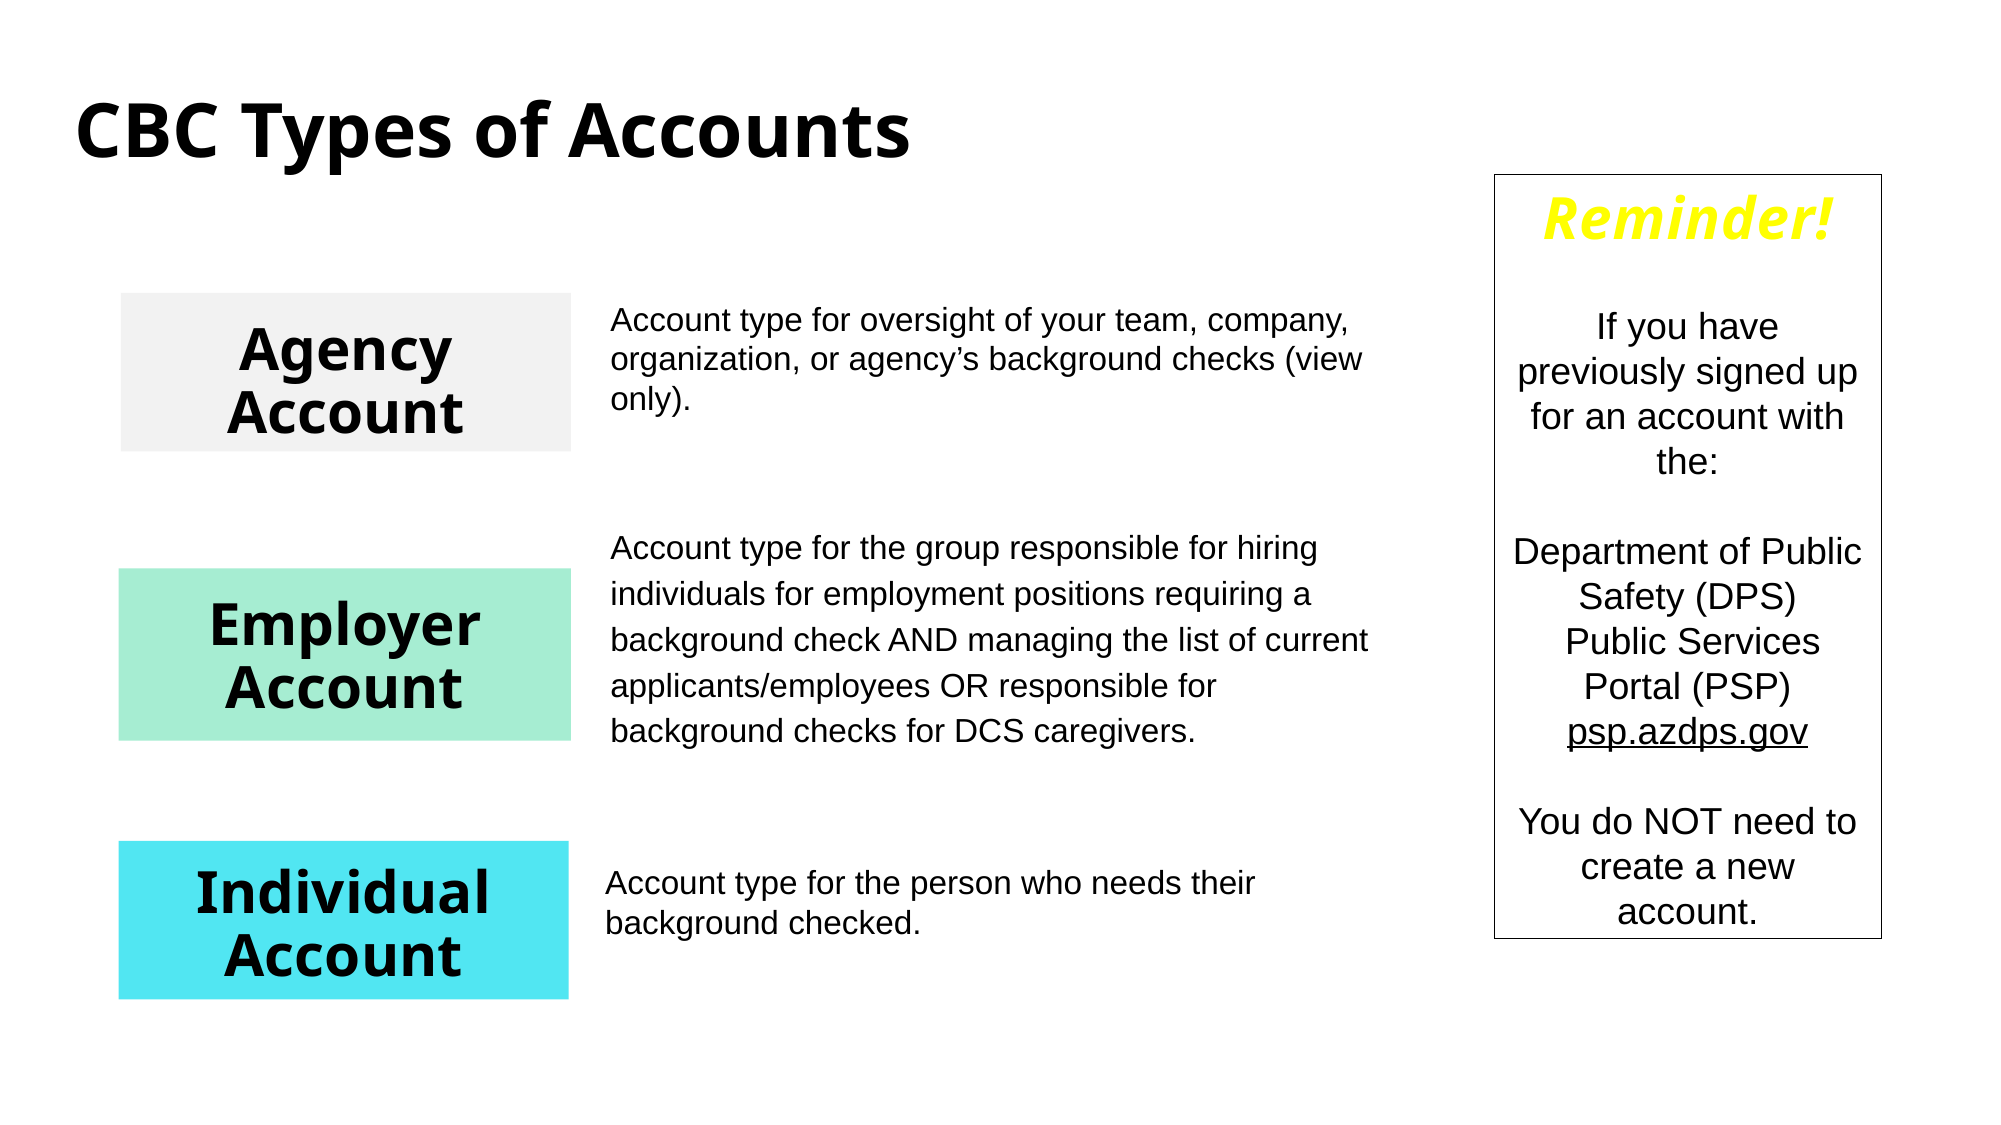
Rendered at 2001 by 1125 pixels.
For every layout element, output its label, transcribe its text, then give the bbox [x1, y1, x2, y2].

text_box Account type for the person who needs their background checked. [590, 854, 1407, 949]
text_box Employer Account [118, 568, 571, 741]
text_box Account type for the group responsible for hiring individuals for employment positions requiring a background check AND managing the list of current applicants/employees OR responsible for background checks for DCS caregivers. [595, 512, 1412, 757]
text_box Account type for oversight of your team, company, organization, or agency’s background checks (view only). [595, 290, 1412, 425]
title CBC Types of Accounts [59, 64, 1947, 175]
text_box Reminder! If you have previously signed up for an account with the: Department of Public Safety (DPS) Public Services Portal (PSP) psp.azdps.gov You do NOT need to create a new account. [1494, 174, 1882, 939]
text_box Individual Account [118, 840, 569, 1000]
text_box Agency Account [120, 292, 571, 452]
